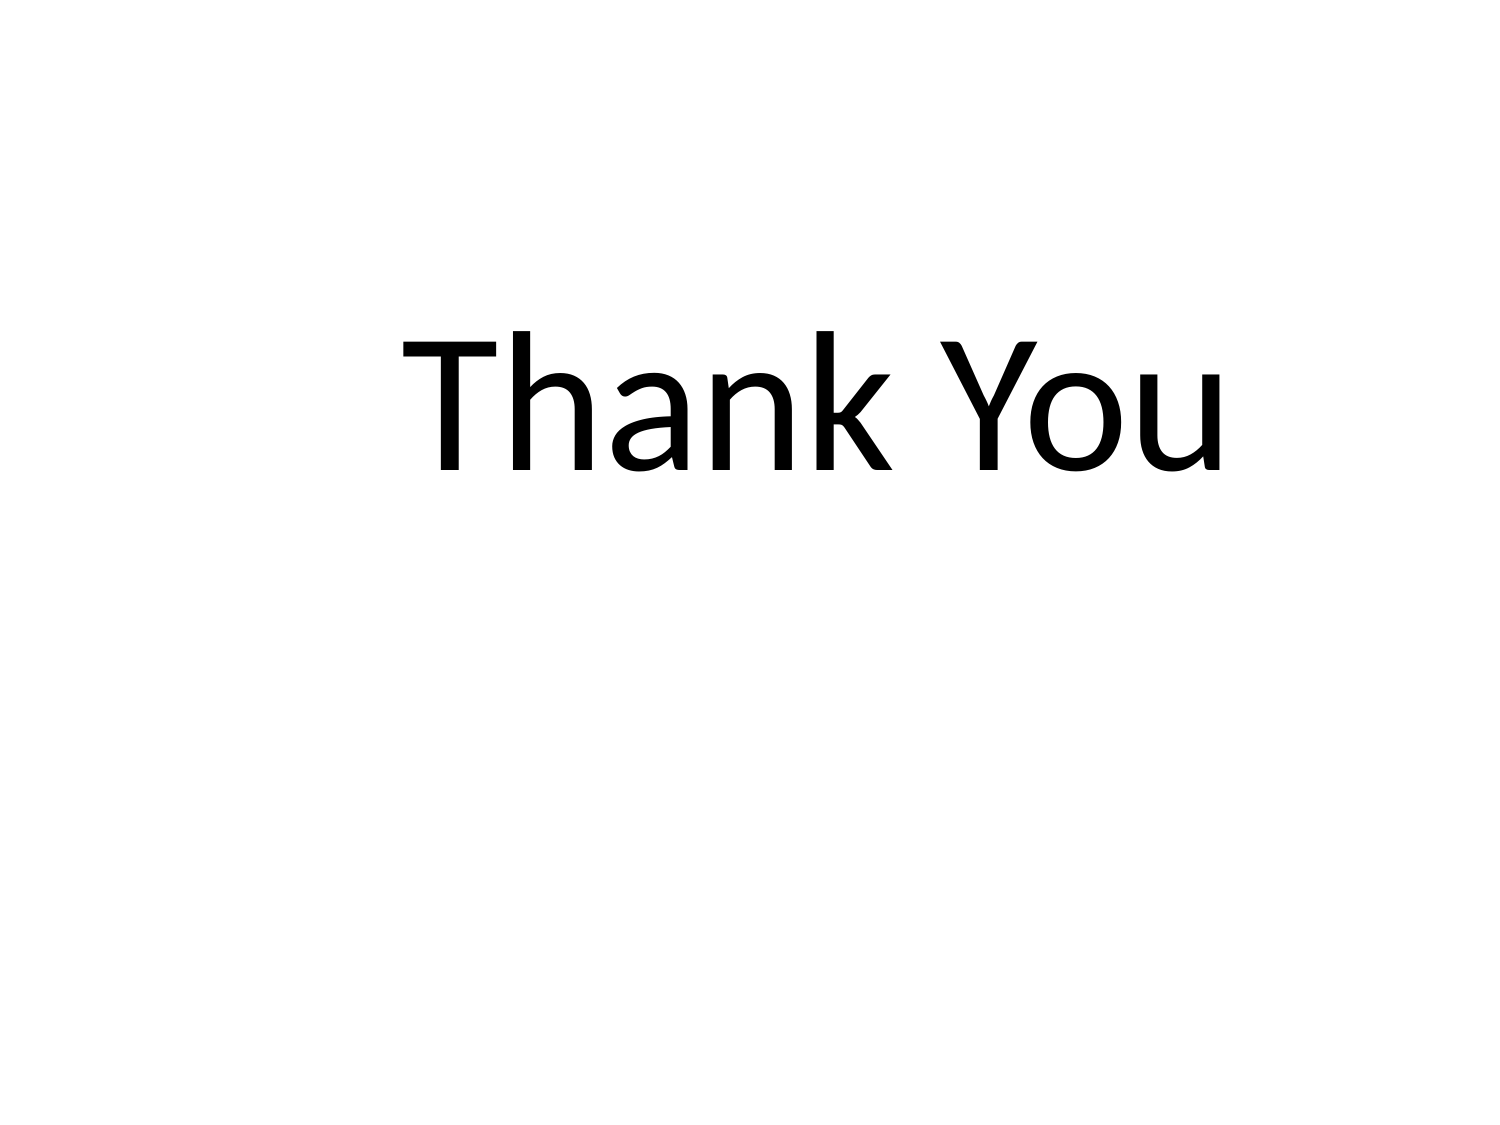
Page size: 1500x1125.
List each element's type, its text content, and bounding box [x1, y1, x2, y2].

list Thank You [75, 262, 1425, 1005]
